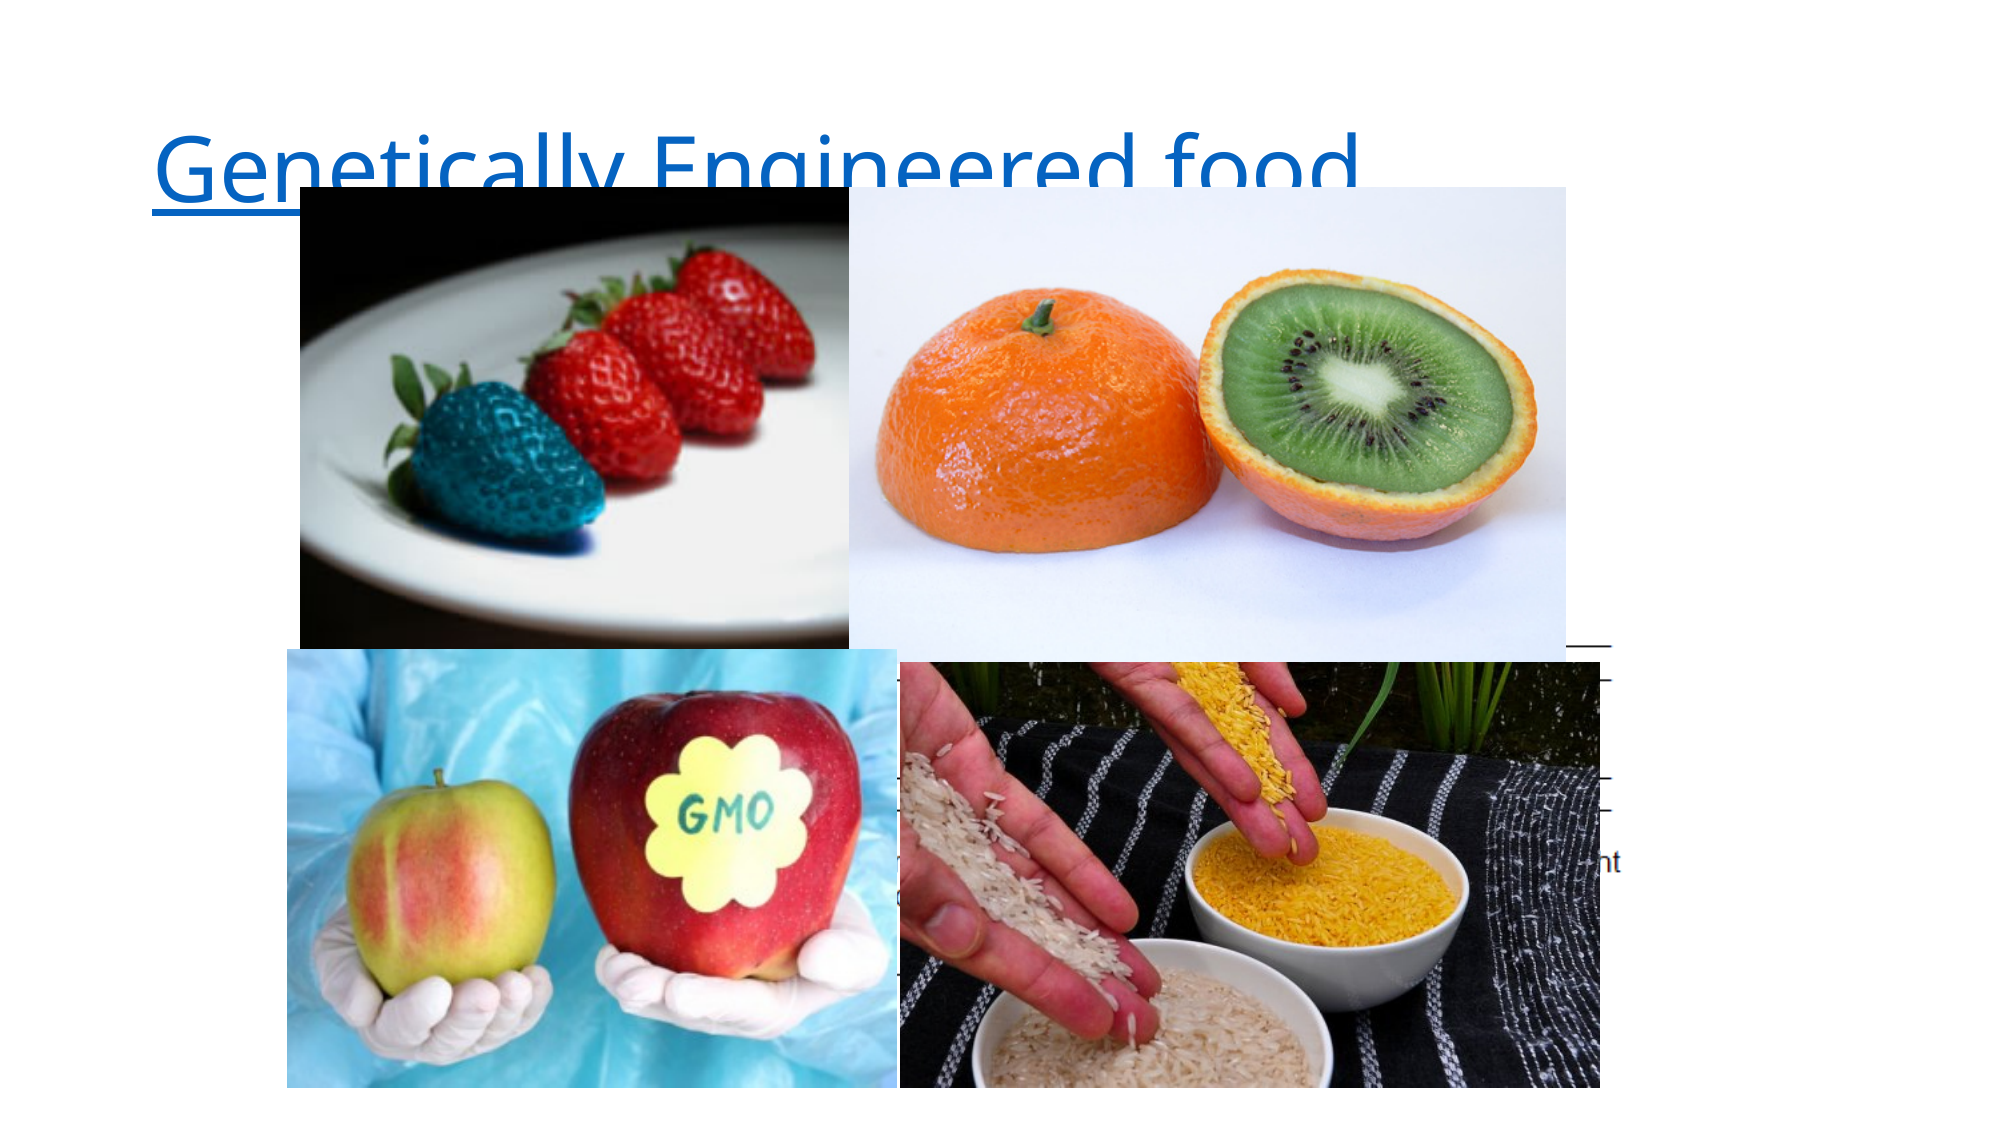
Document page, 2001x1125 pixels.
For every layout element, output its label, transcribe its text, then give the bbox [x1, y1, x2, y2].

title Genetically Engineered food [137, 59, 1863, 278]
picture [287, 187, 1683, 1088]
